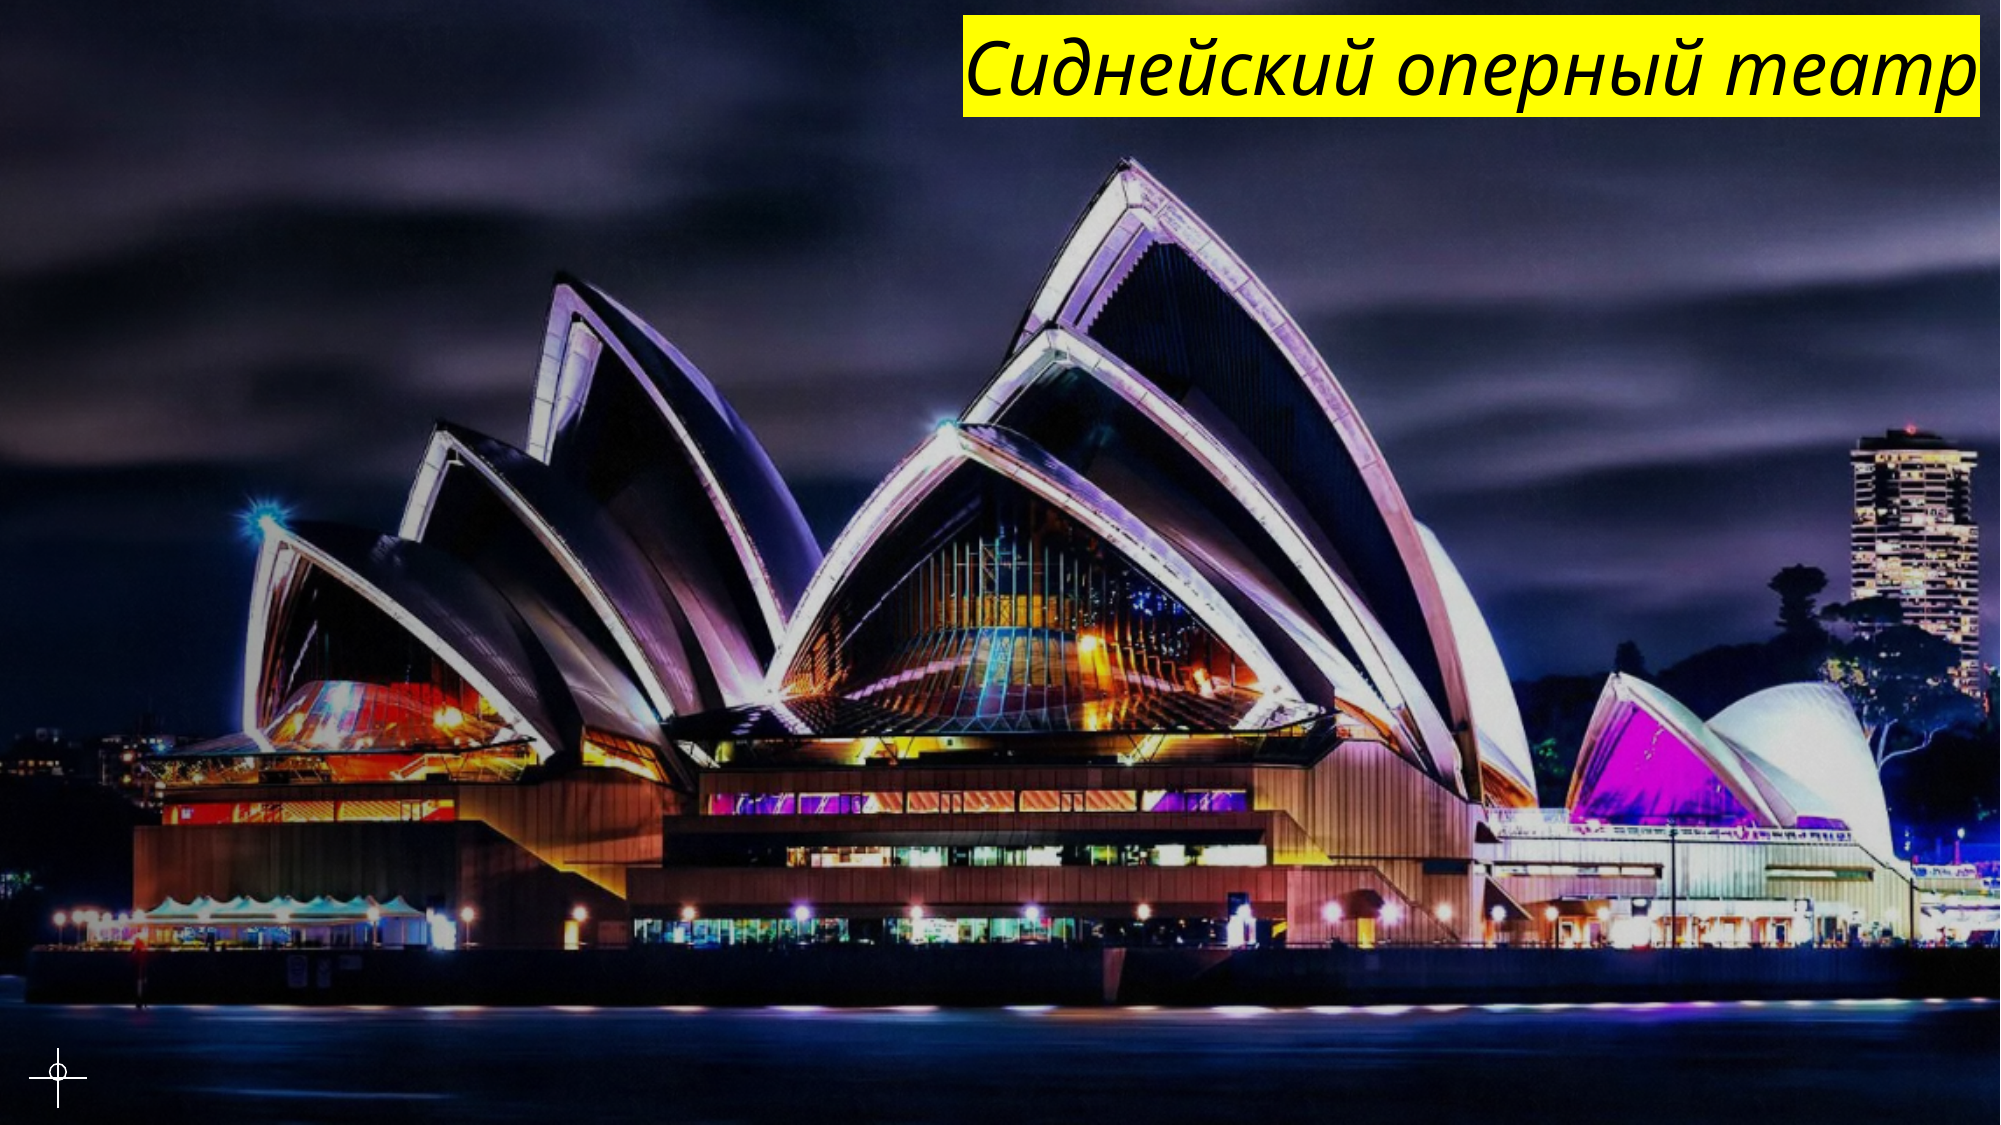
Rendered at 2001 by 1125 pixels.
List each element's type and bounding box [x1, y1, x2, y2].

text_box [28, 1047, 88, 1109]
picture [0, 0, 2000, 1125]
